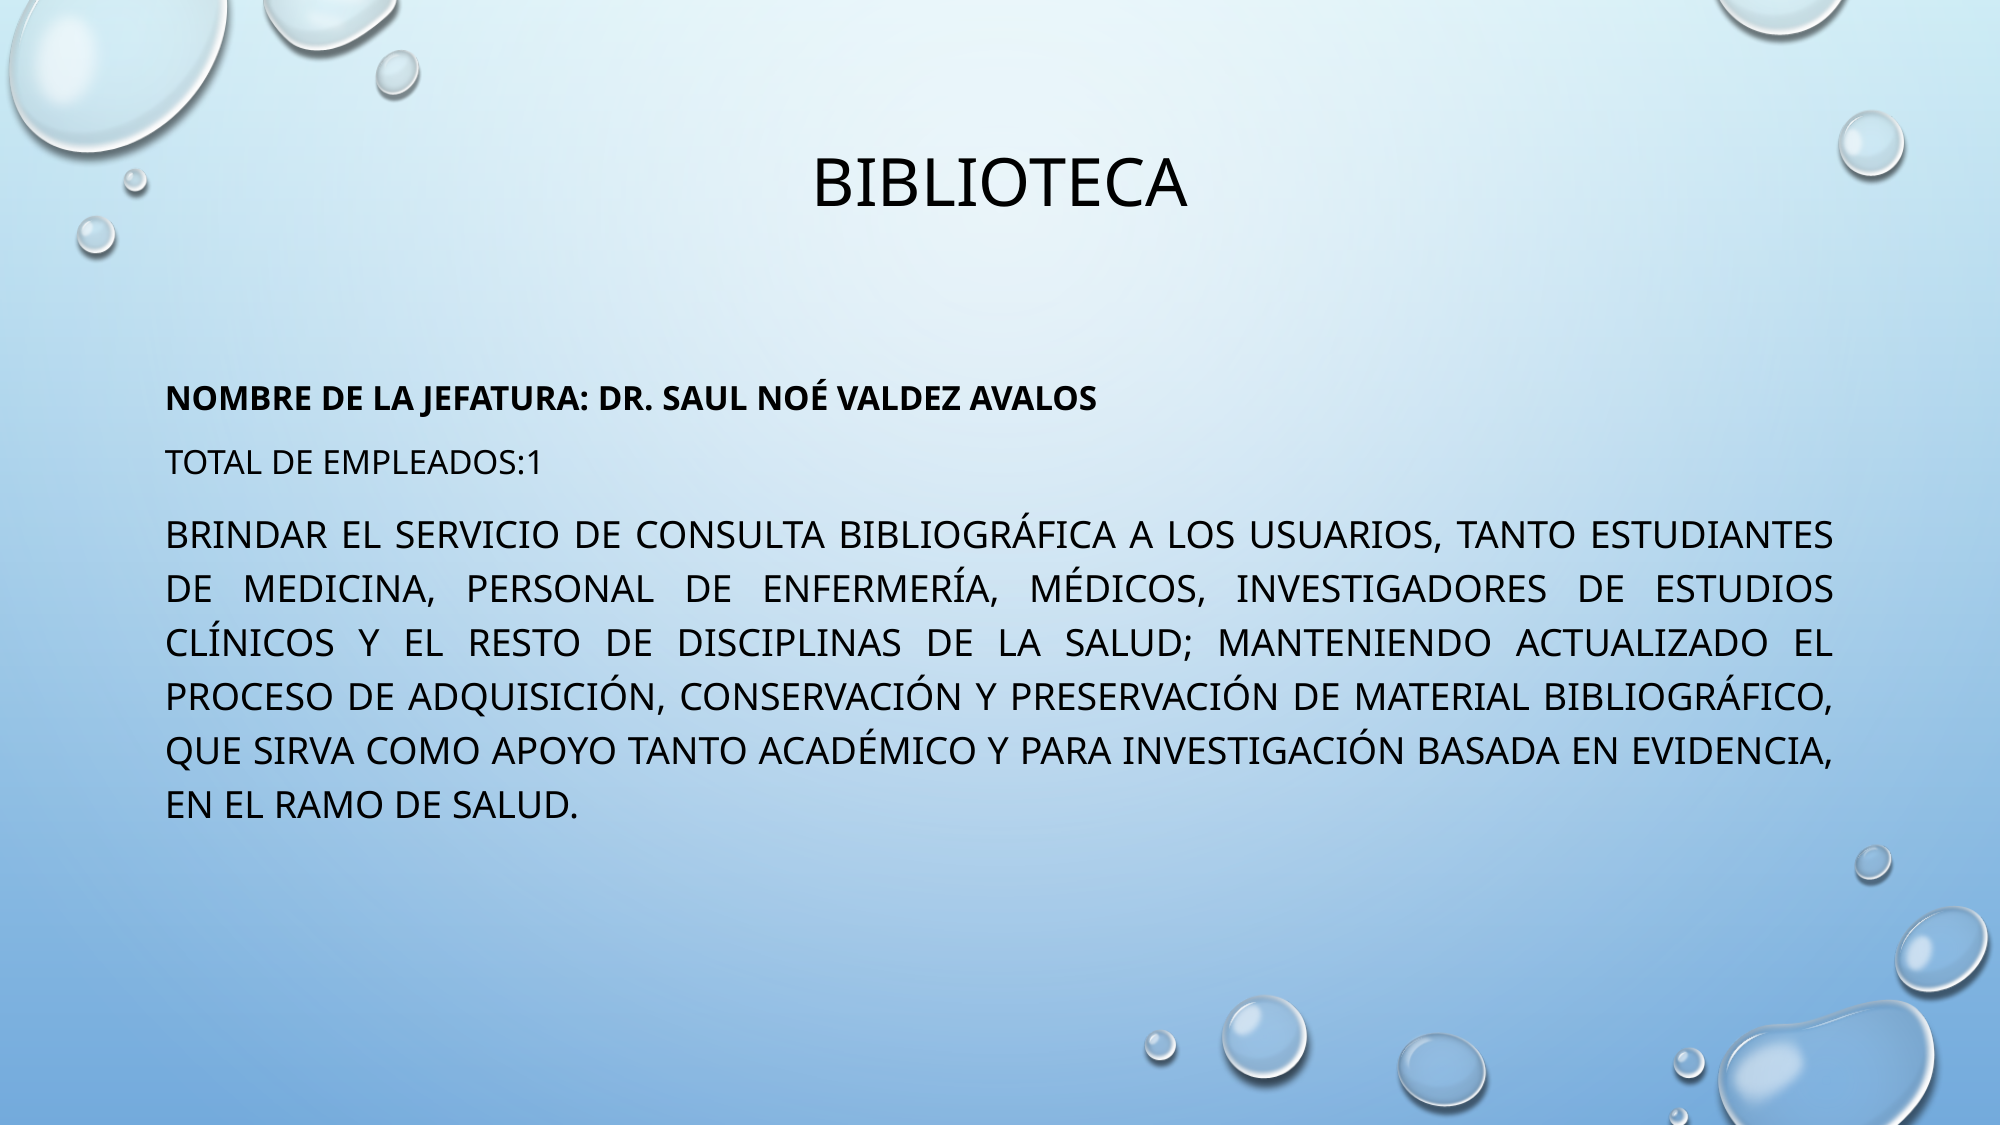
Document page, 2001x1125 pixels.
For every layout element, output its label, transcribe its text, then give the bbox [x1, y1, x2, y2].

picture [0, 0, 2000, 1125]
title BIBLIOTECA [149, 99, 1851, 244]
list Nombre de la Jefatura: Dr. Saul Noé Valdez avalos Total de Empleados:1 Brindar el servicio de consulta bibliográfica a los usuarios, tanto estudiantes de medicina, personal de enfermería, médicos, investigadores de estudios clínicos y el resto de disciplinas de la salud; manteniendo actualizado el proceso de adquisición, conservación y preservación de material bibliográfico, que sirva como apoyo tanto académico y para investigación basada en evidencia, en el ramo de salud. [149, 244, 1851, 956]
